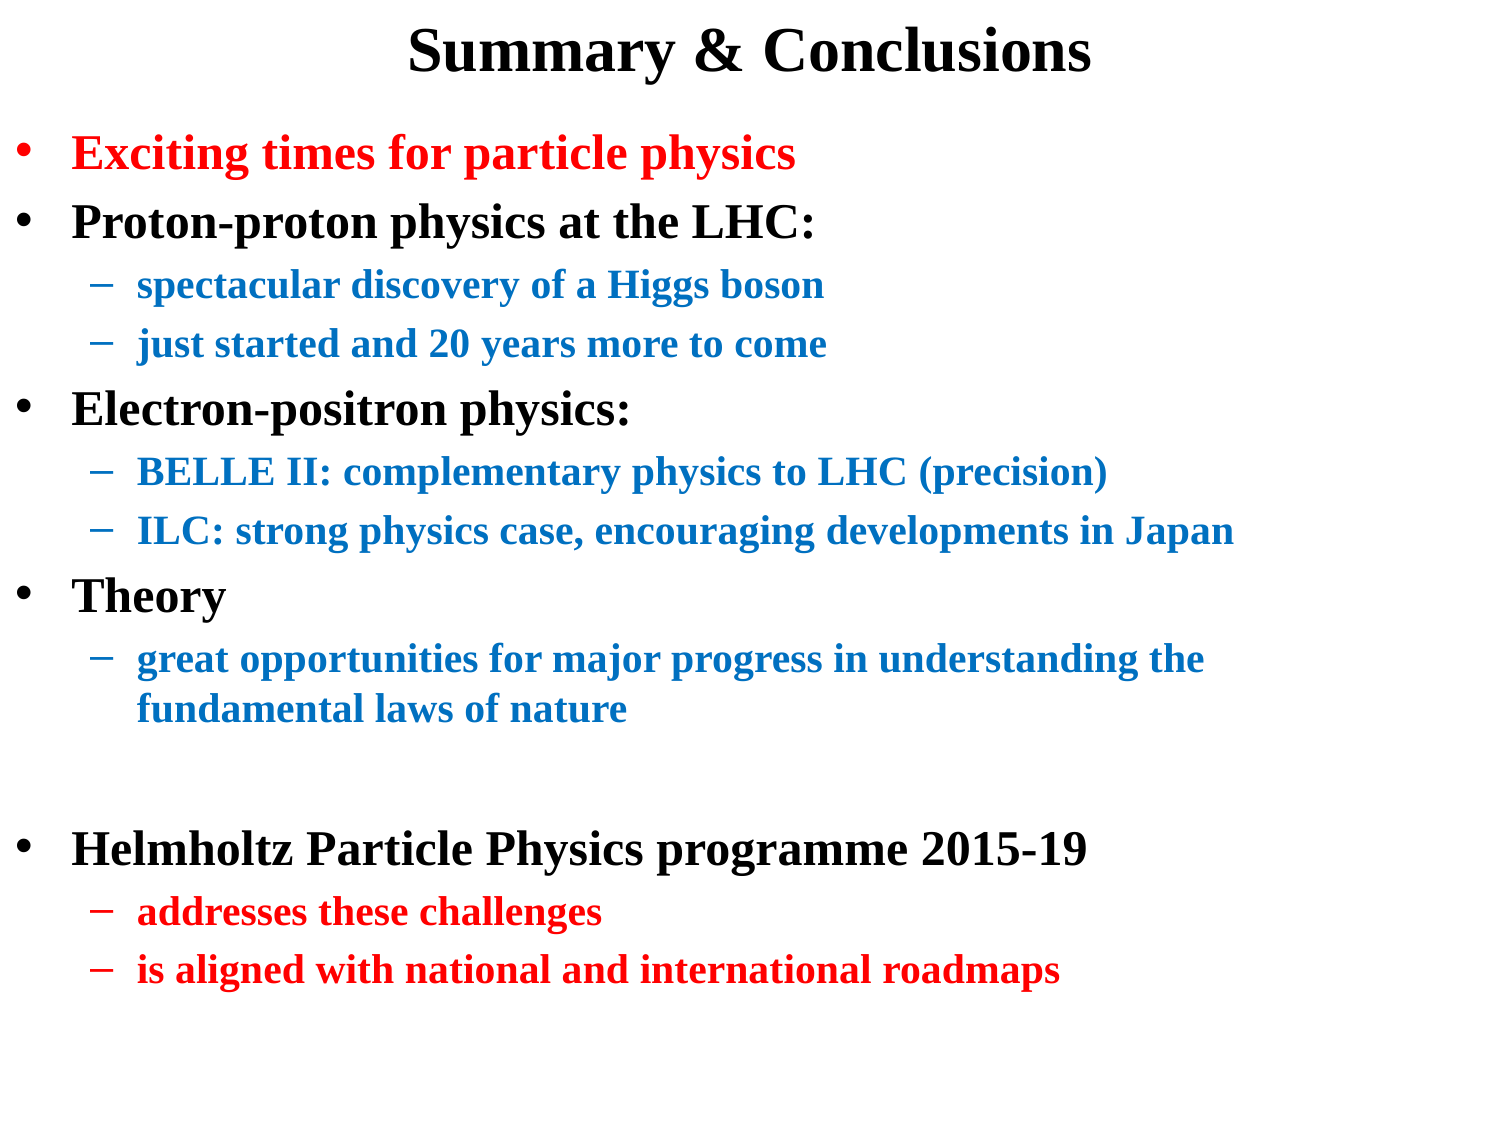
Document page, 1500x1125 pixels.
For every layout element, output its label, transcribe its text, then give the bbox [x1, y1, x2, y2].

list Exciting times for particle physics Proton-proton physics at the LHC: spectacular discovery of a Higgs boson just started and 20 years more to come Electron-positron physics: BELLE II: complementary physics to LHC (precision) ILC: strong physics case, encouraging developments in Japan Theory great opportunities for major progress in understanding the fundamental laws of nature Helmholtz Particle Physics programme 2015-19 addresses these challenges is aligned with national and international roadmaps [0, 111, 1400, 1073]
title Summary & Conclusions [75, 0, 1425, 93]
